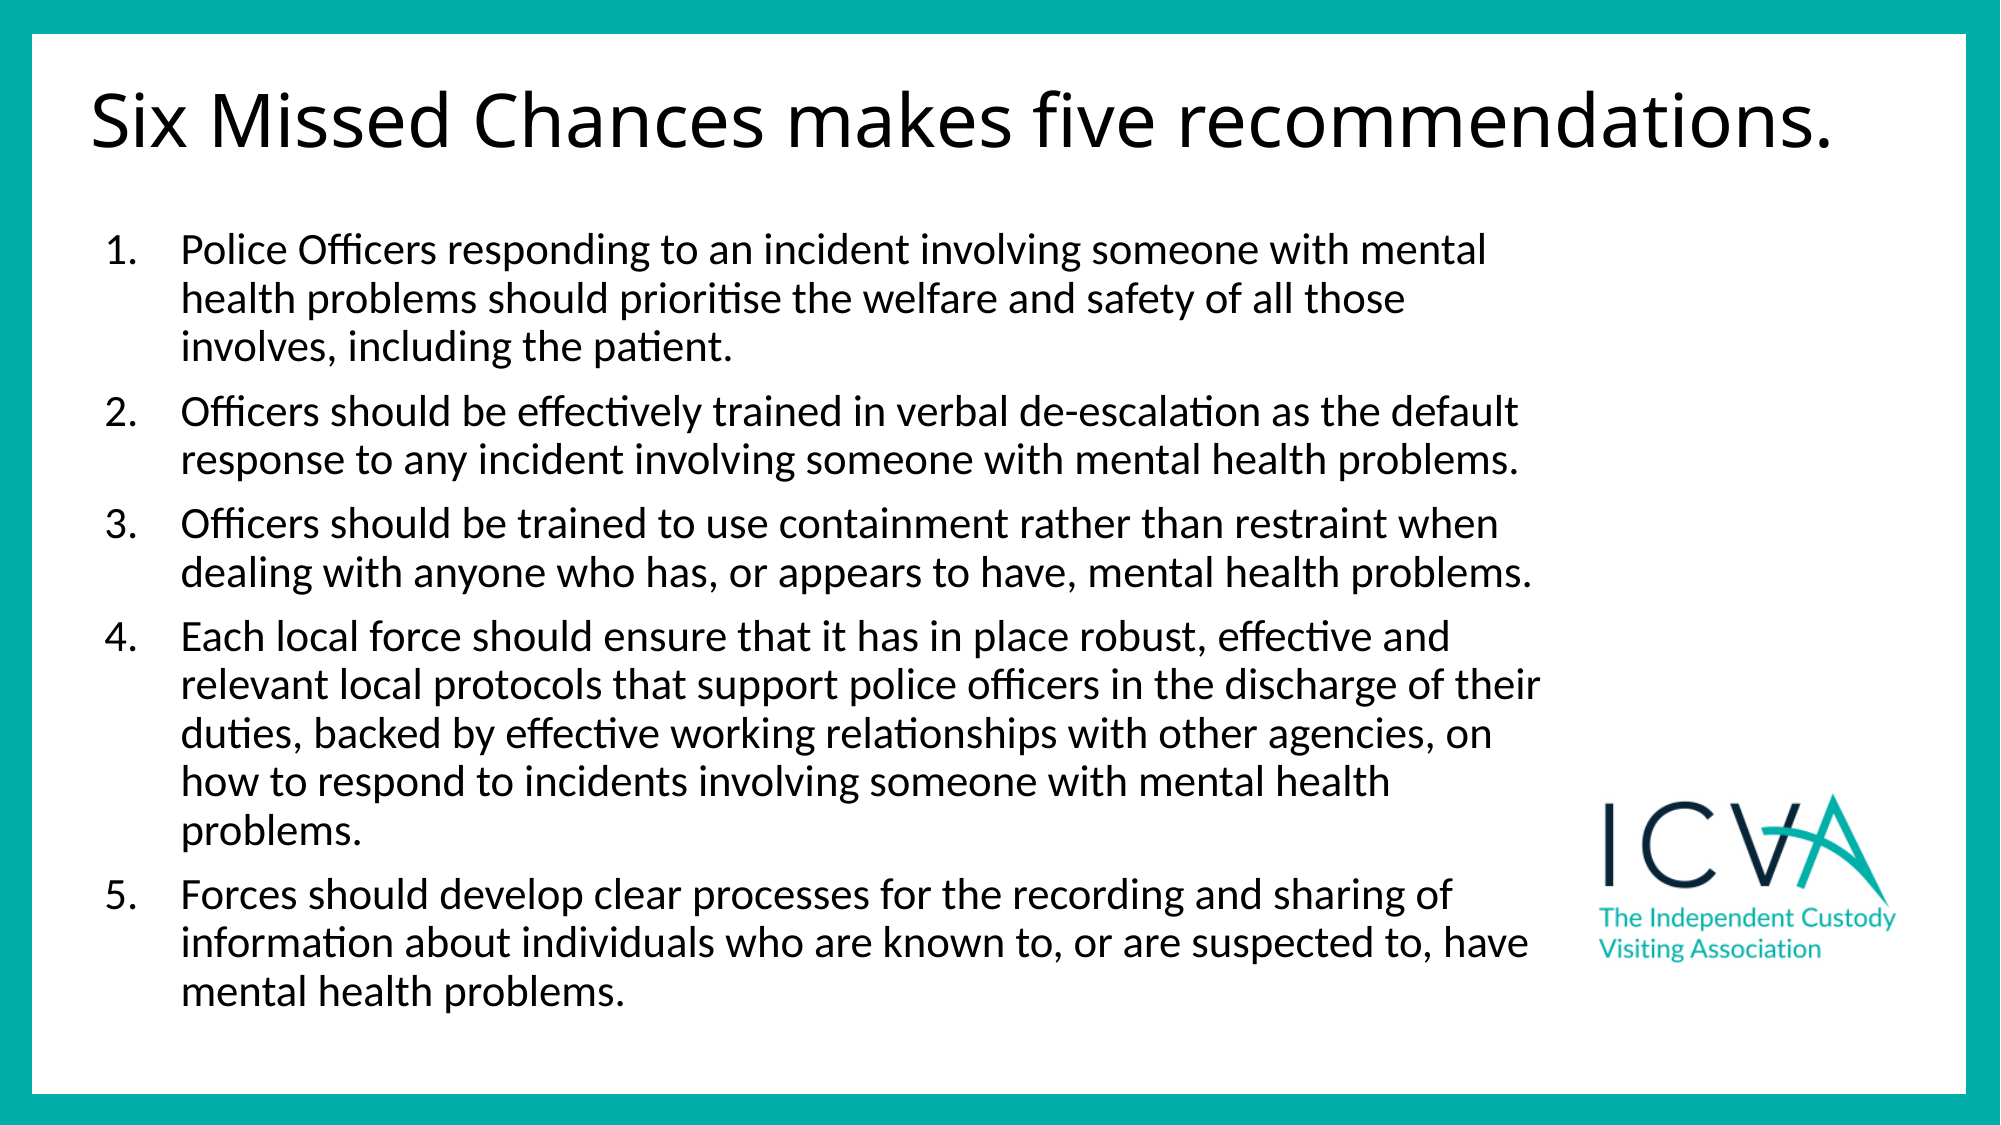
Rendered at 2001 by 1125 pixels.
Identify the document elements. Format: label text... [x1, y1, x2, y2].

list Police Officers responding to an incident involving someone with mental health problems should prioritise the welfare and safety of all those involves, including the patient. Officers should be effectively trained in verbal de-escalation as the default response to any incident involving someone with mental health problems. Officers should be trained to use containment rather than restraint when dealing with anyone who has, or appears to have, mental health problems. Each local force should ensure that it has in place robust, effective and relevant local protocols that support police officers in the discharge of their duties, backed by effective working relationships with other agencies, on how to respond to incidents involving someone with mental health problems. Forces should develop clear processes for the recording and sharing of information about individuals who are known to, or are suspected to, have mental health problems. [89, 218, 1572, 1033]
picture [1571, 702, 1923, 1054]
title Six Missed Chances makes five recommendations. [75, 41, 1857, 207]
